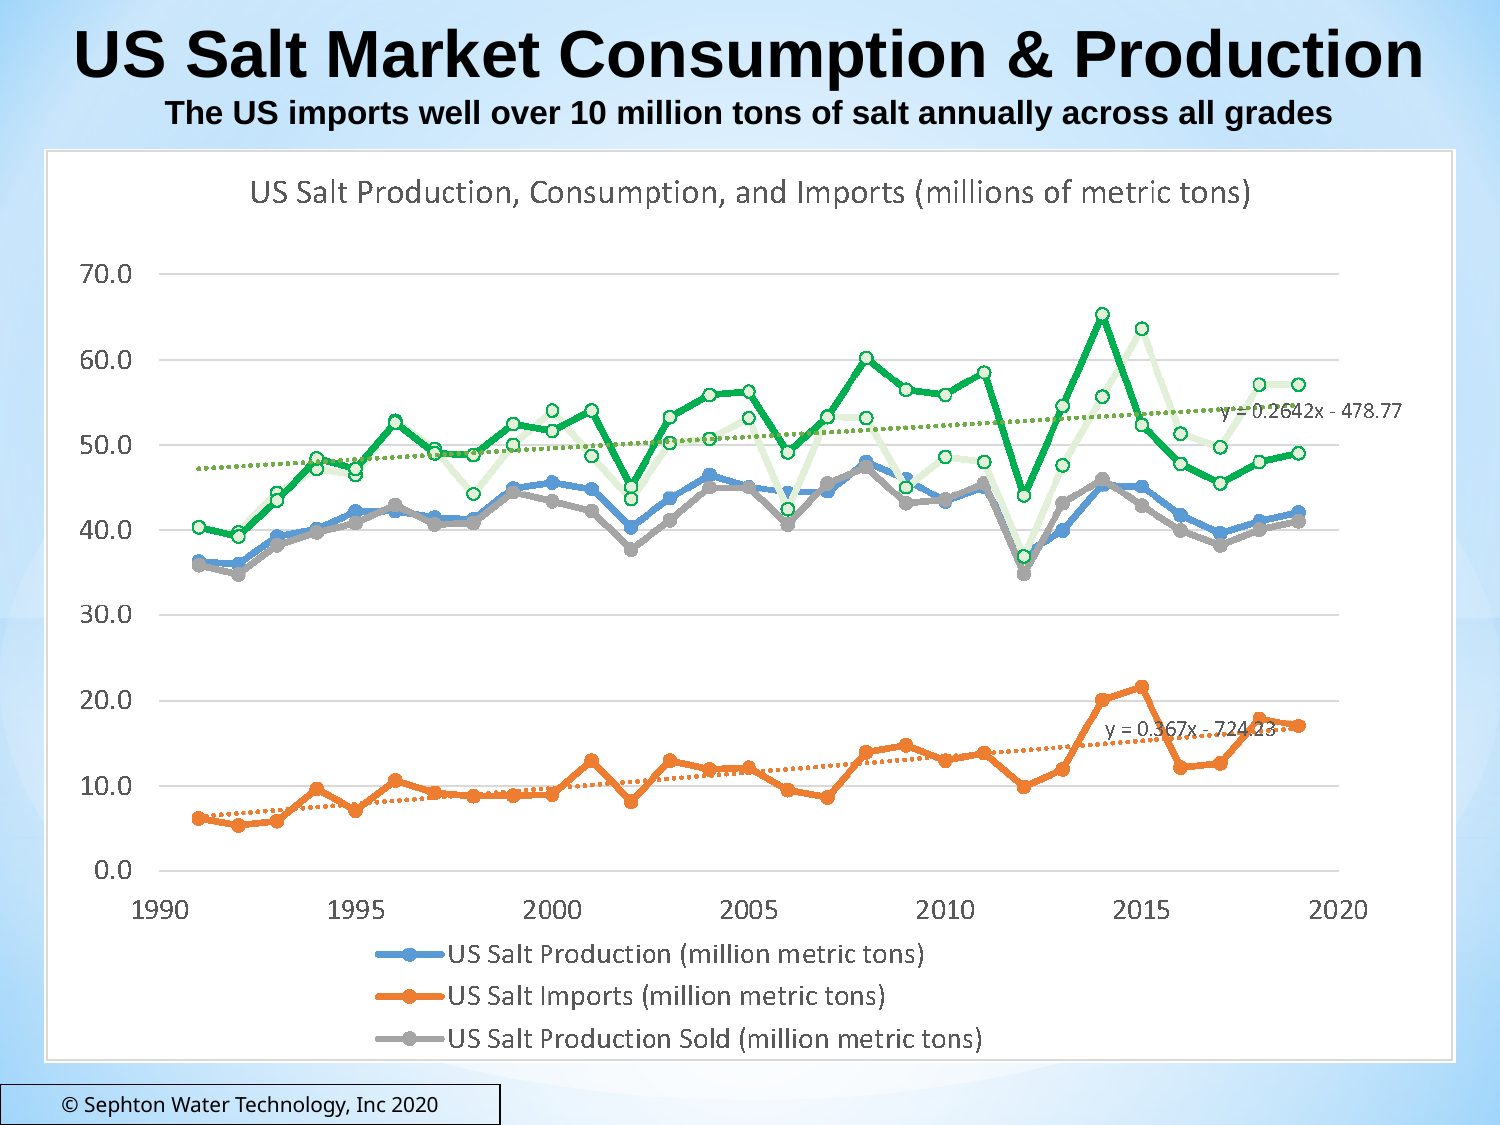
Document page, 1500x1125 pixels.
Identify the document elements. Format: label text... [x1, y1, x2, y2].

text_box © Sephton Water Technology, Inc 2020 [0, 1084, 500, 1125]
picture [44, 149, 1456, 1063]
title US Salt Market Consumption & Production The US imports well over 10 million tons of salt annually across all grades [0, 3, 1500, 200]
